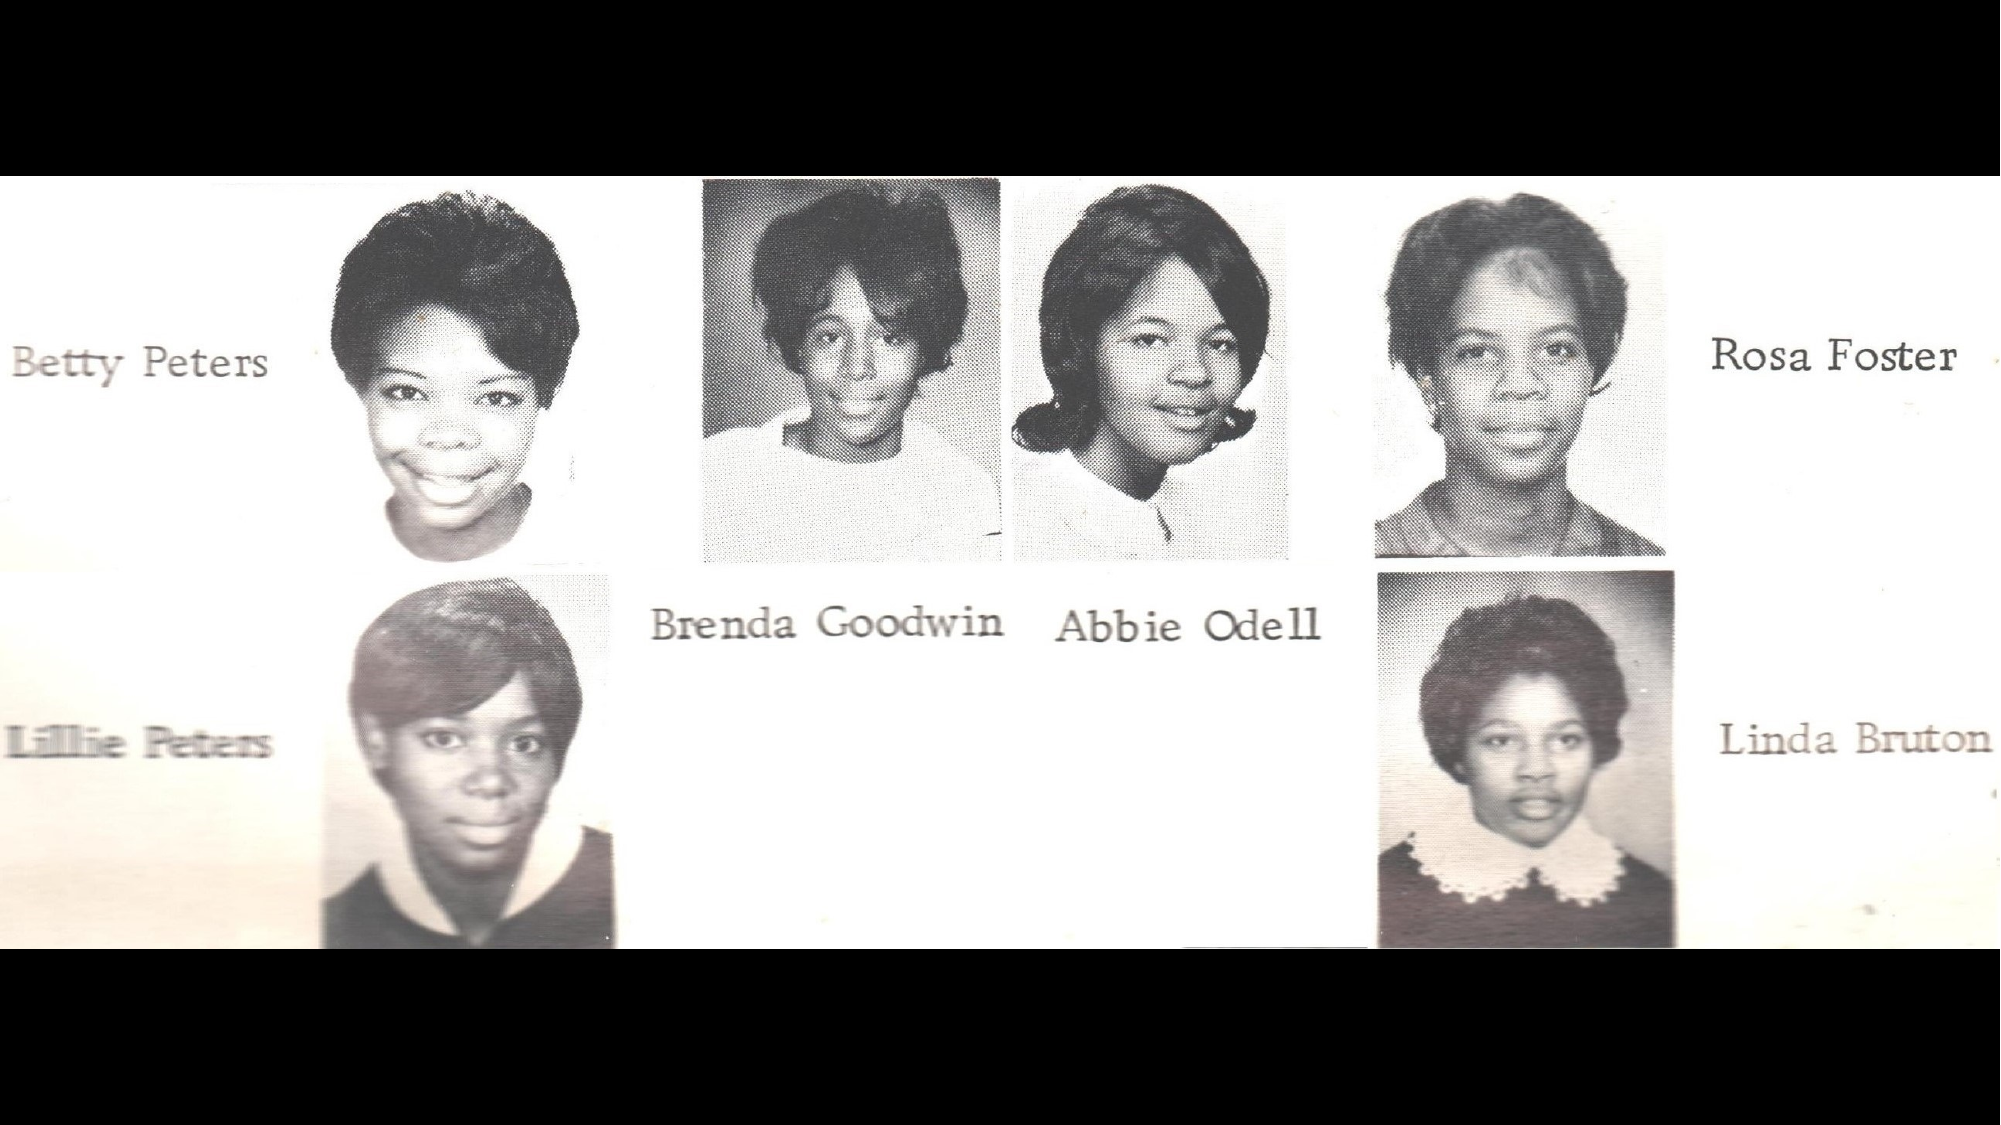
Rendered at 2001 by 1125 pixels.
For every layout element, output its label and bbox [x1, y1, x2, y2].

picture [0, 176, 2000, 949]
